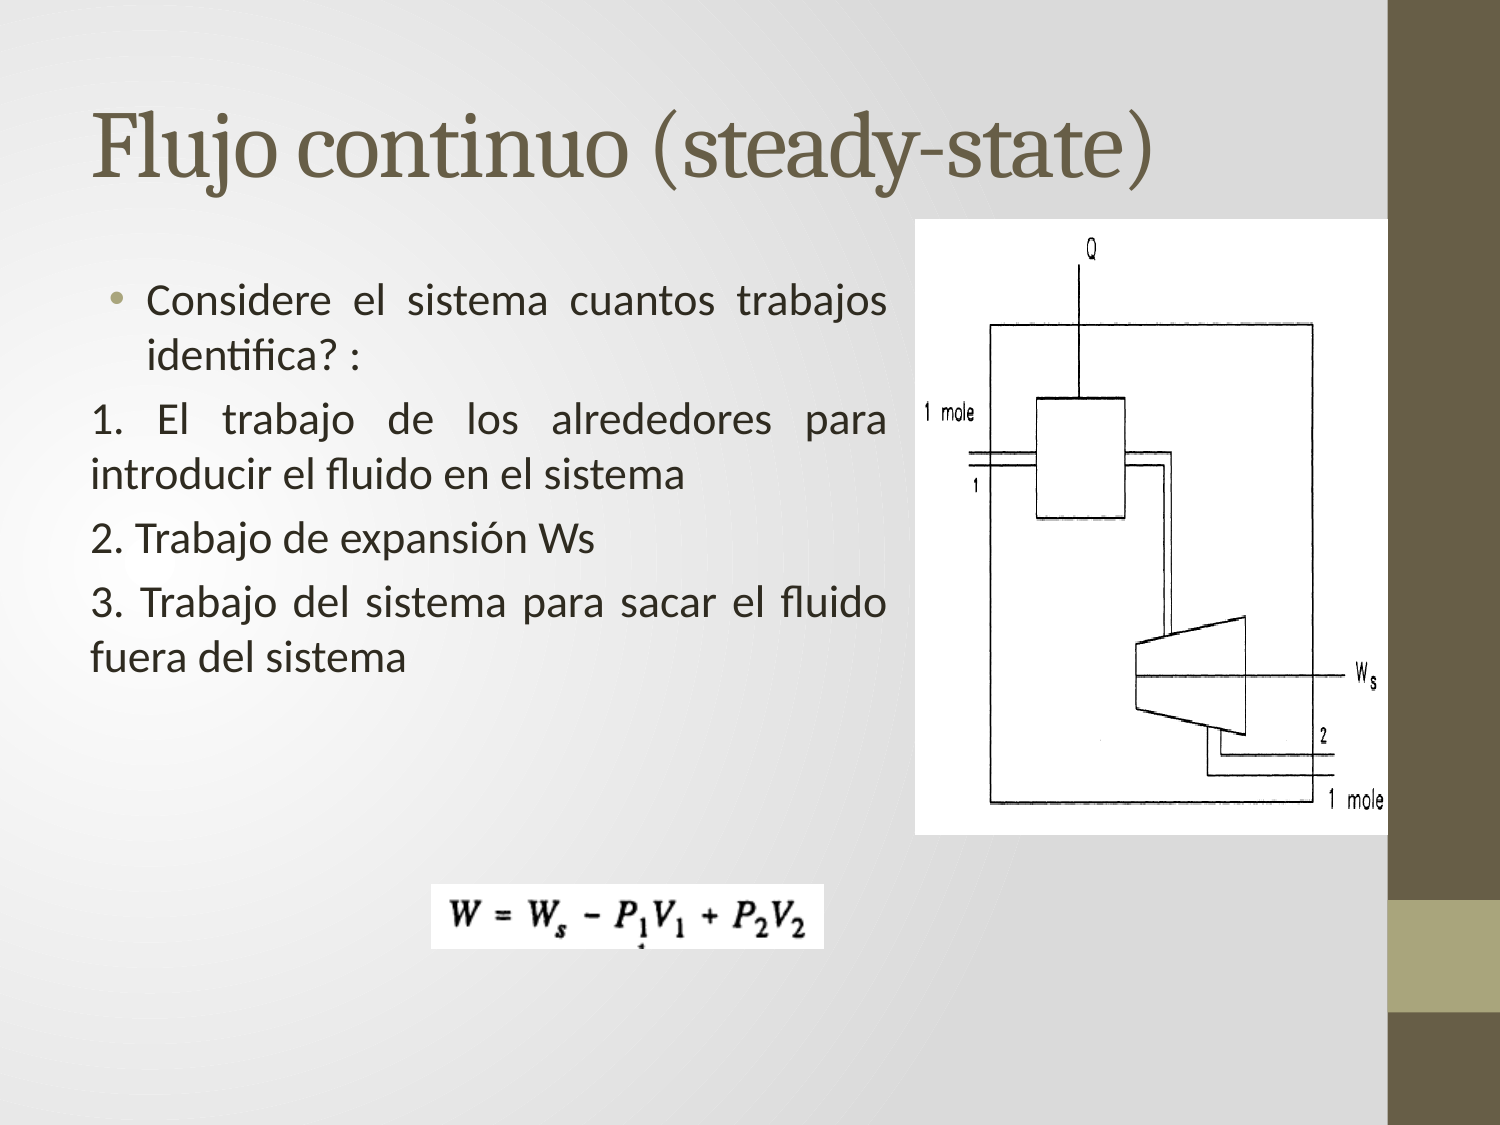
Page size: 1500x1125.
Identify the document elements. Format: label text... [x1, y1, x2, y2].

list Considere el sistema cuantos trabajos identifica? : 1. El trabajo de los alrededores para introducir el fluido en el sistema 2. Trabajo de expansión Ws 3. Trabajo del sistema para sacar el fluido fuera del sistema [75, 262, 904, 1005]
picture [430, 884, 824, 950]
picture [914, 219, 1389, 835]
title Flujo continuo (steady-state) [75, 45, 1325, 233]
